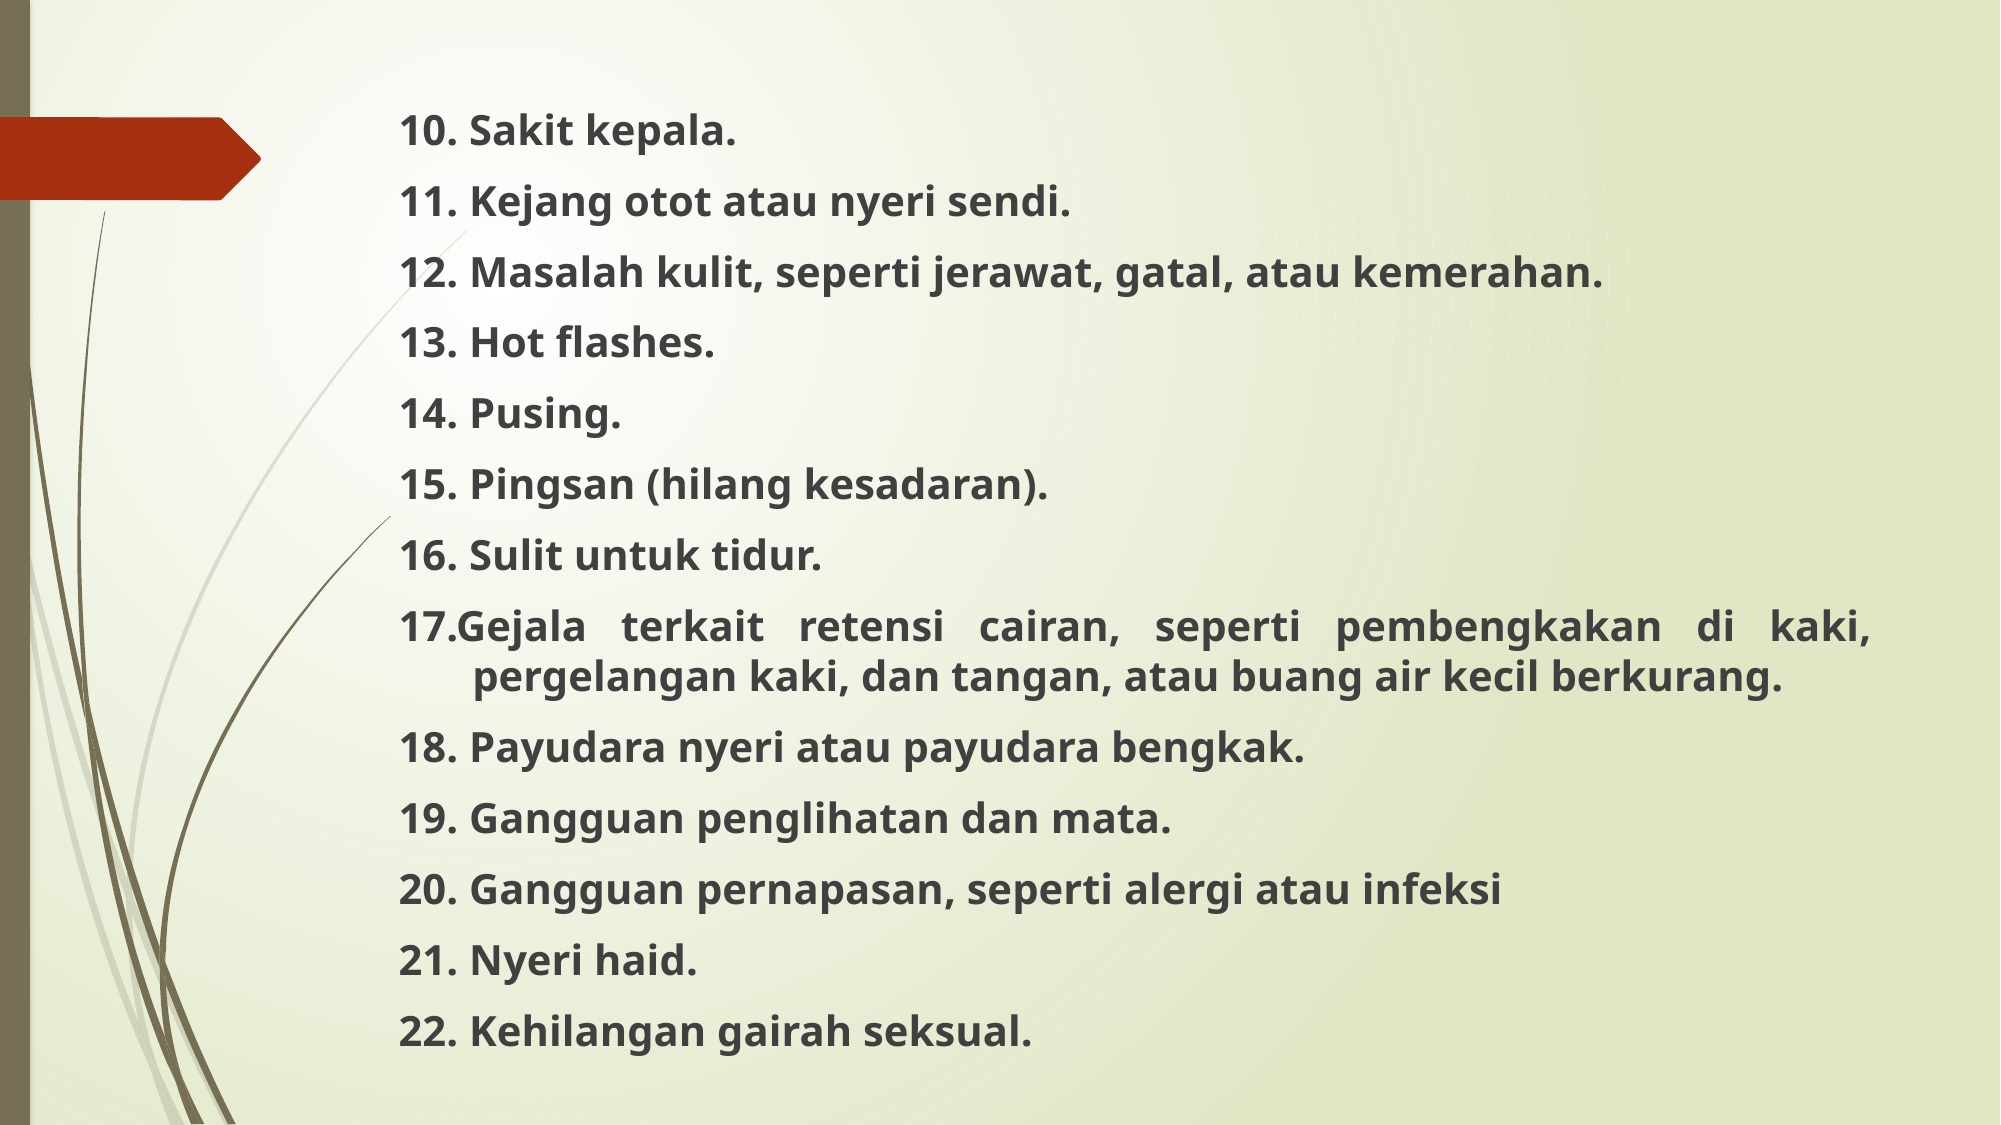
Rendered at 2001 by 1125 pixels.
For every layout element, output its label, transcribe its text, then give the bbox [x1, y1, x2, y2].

list 10. Sakit kepala. 11. Kejang otot atau nyeri sendi. 12. Masalah kulit, seperti jerawat, gatal, atau kemerahan. 13. Hot flashes. 14. Pusing. 15. Pingsan (hilang kesadaran). 16. Sulit untuk tidur. 17.Gejala terkait retensi cairan, seperti pembengkakan di kaki, pergelangan kaki, dan tangan, atau buang air kecil berkurang. 18. Payudara nyeri atau payudara bengkak. 19. Gangguan penglihatan dan mata. 20. Gangguan pernapasan, seperti alergi atau infeksi 21. Nyeri haid. 22. Kehilangan gairah seksual. [383, 95, 1888, 1080]
